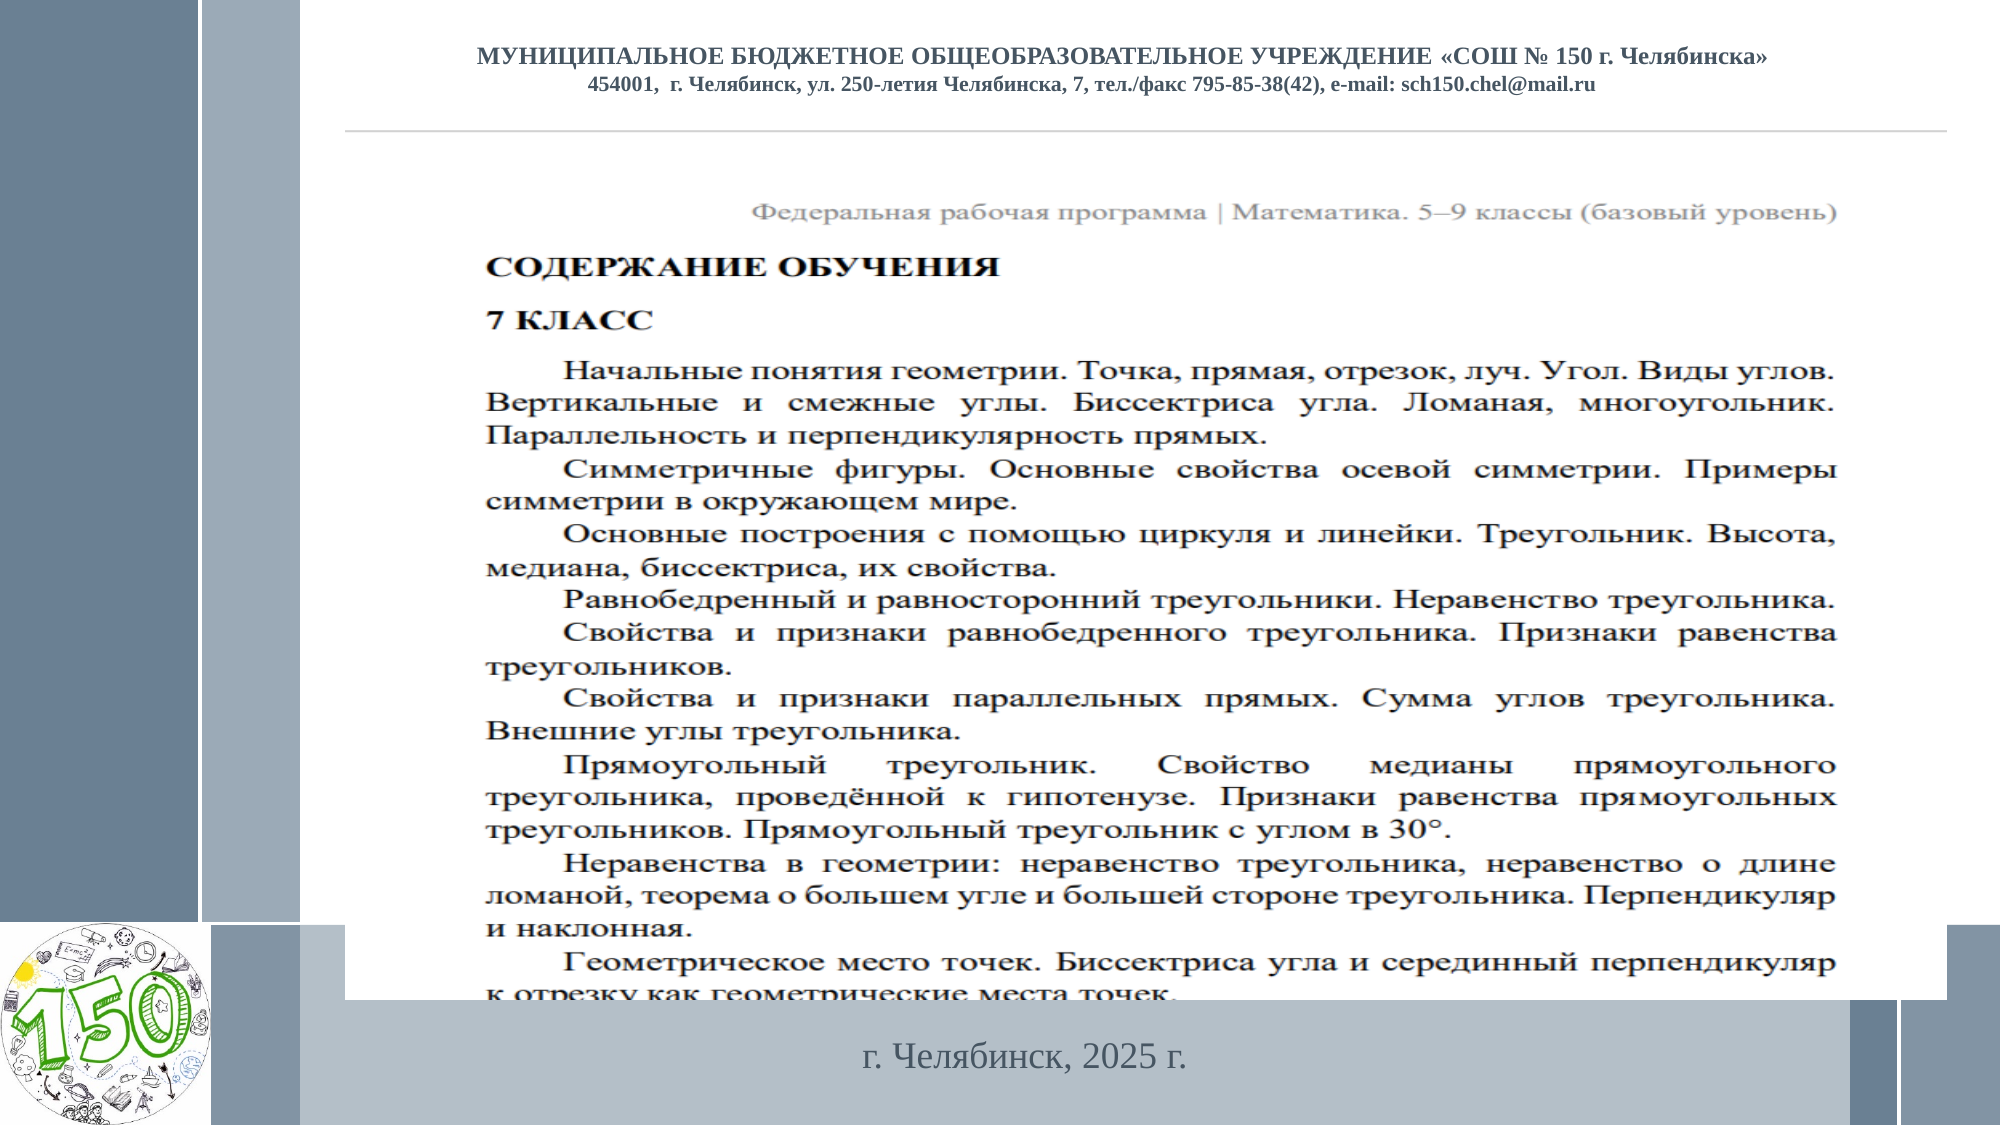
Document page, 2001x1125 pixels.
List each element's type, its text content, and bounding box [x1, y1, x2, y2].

text_box г. Челябинск, 2025 г. [211, 1024, 1869, 1084]
text_box МУНИЦИПАЛЬНОЕ БЮДЖЕТНОЕ ОБЩЕОБРАЗОВАТЕЛЬНОЕ УЧРЕЖДЕНИЕ «СОШ № 150 г. Челябинска» 454001, г. Челябинск, ул. 250-летия Челябинска, 7, тел./факс 795-85-38(42), e-mail: sch150.chel@mail.ru [206, 32, 1965, 130]
text_box [307, 97, 1898, 707]
picture [0, 923, 211, 1125]
picture [344, 130, 1947, 1000]
